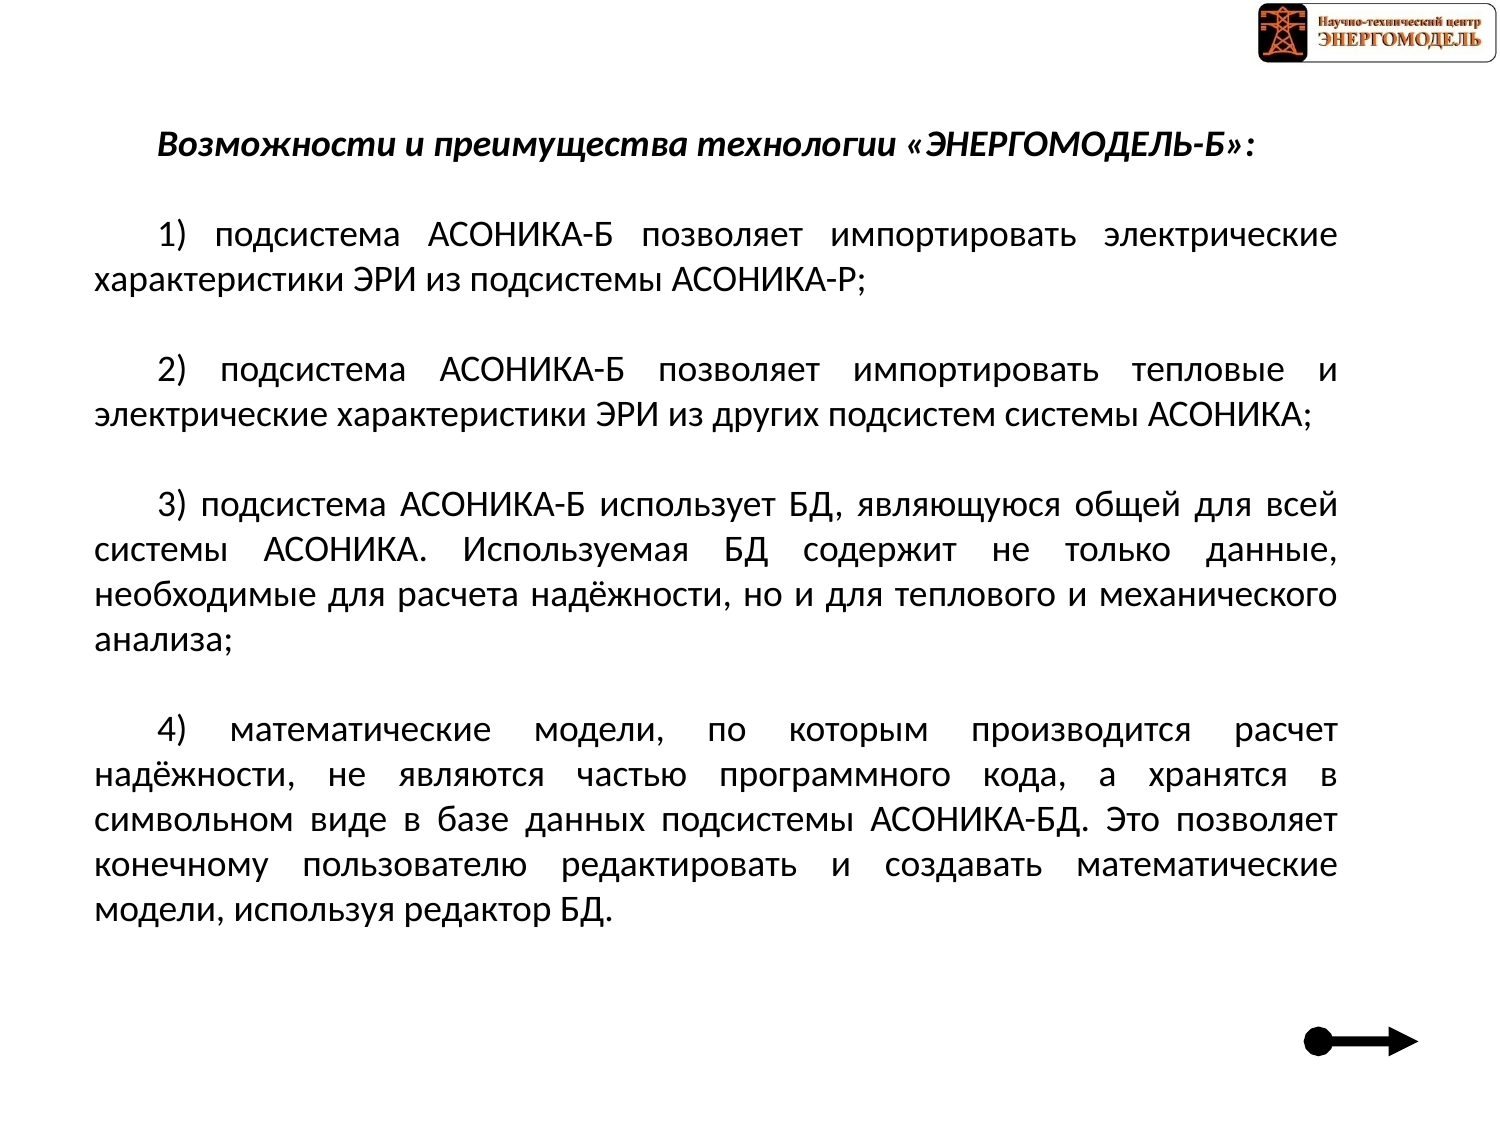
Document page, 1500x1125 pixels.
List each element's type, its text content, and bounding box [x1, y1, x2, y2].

picture [1254, 0, 1500, 67]
text_box Возможности и преимущества технологии «ЭНЕРГОМОДЕЛЬ-Б»: 1) подсистема АСОНИКА-Б позволяет импортировать электрические характеристики ЭРИ из подсистемы АСОНИКА-Р; 2) подсистема АСОНИКА-Б позволяет импортировать тепловые и электрические характеристики ЭРИ из других подсистем системы АСОНИКА; 3) подсистема АСОНИКА-Б использует БД, являющуюся общей для всей системы АСОНИКА. Используемая БД содержит не только данные, необходимые для расчета надёжности, но и для теплового и механического анализа; 4) математические модели, по которым производится расчет надёжности, не являются частью программного кода, а хранятся в символьном виде в базе данных подсистемы АСОНИКА-БД. Это позволяет конечному пользователю редактировать и создавать математические модели, используя редактор БД. [81, 112, 1352, 936]
text_box [1312, 1035, 1419, 1048]
